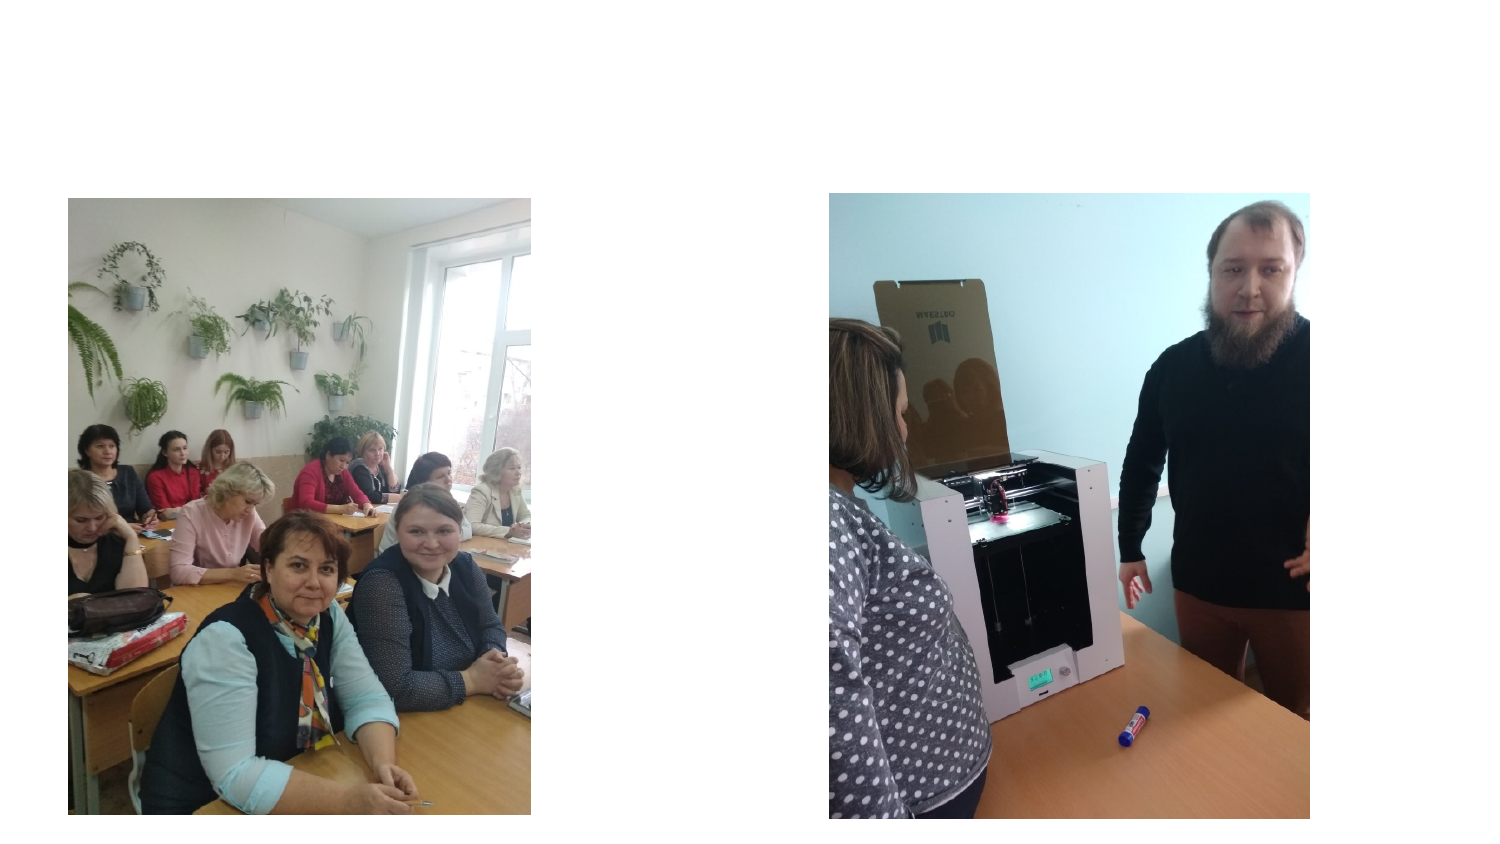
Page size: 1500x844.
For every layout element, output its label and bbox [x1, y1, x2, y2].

picture [828, 193, 1310, 819]
picture [67, 197, 531, 815]
